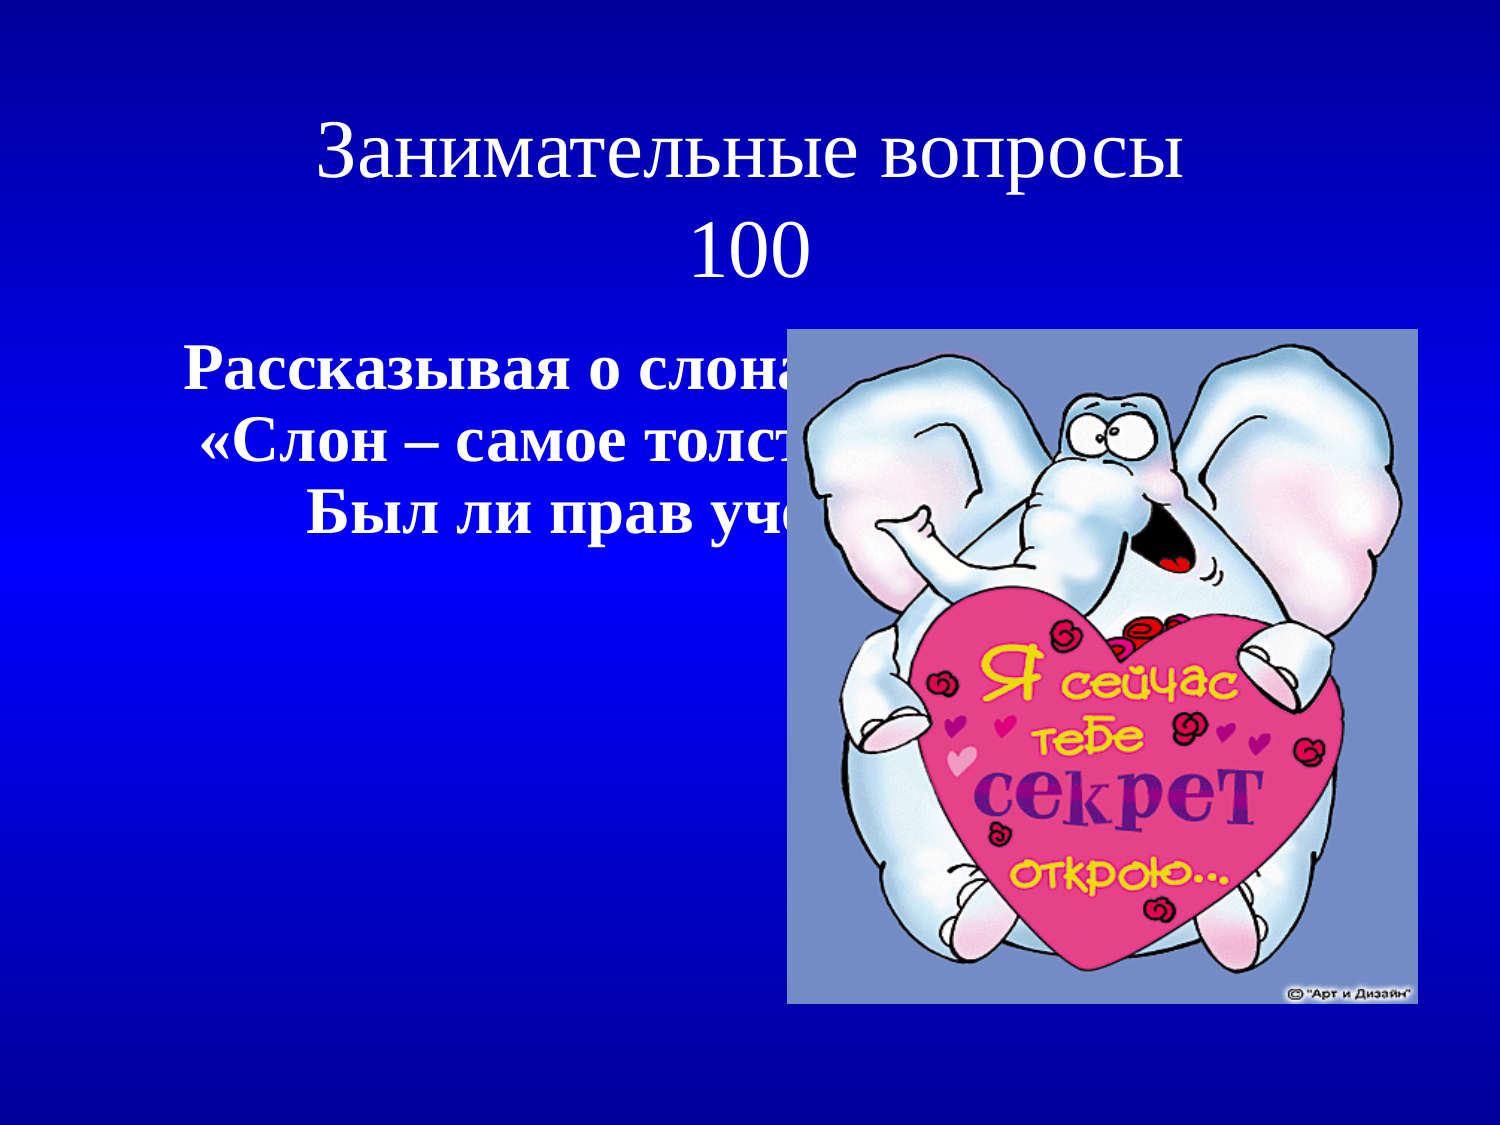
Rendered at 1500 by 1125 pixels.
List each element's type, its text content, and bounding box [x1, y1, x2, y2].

list Рассказывая о слонах ученик сказал: «Слон – самое толстокожее животное» Был ли прав ученик и почему? [112, 324, 1388, 1001]
title Занимательные вопросы 100 [112, 99, 1388, 288]
text_box [150, 343, 782, 449]
picture [787, 329, 1419, 1004]
